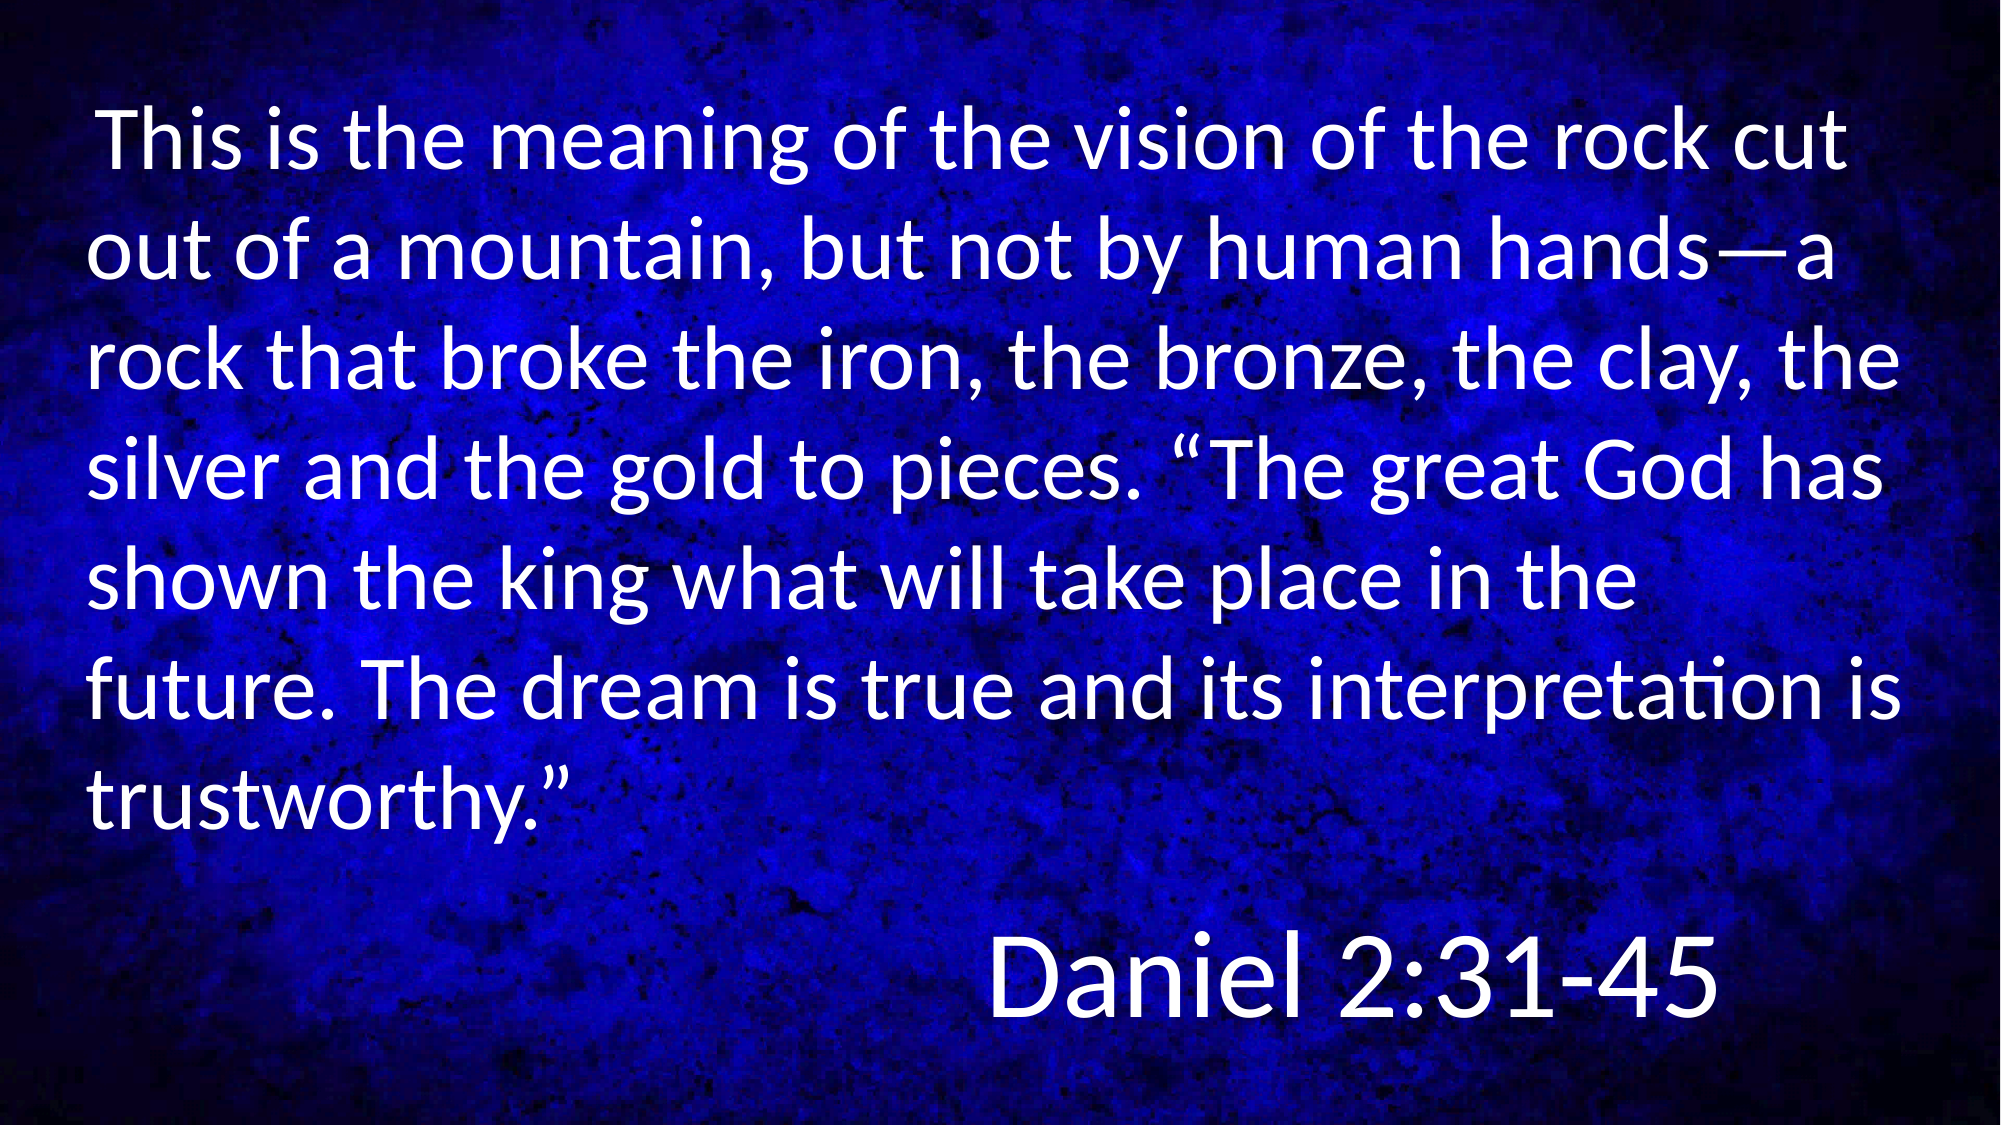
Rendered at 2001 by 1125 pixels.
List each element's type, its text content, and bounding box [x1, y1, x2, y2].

text_box This is the meaning of the vision of the rock cut out of a mountain, but not by human hands—a rock that broke the iron, the bronze, the clay, the silver and the gold to pieces. “The great God has shown the king what will take place in the future. The dream is true and its interpretation is trustworthy.” Daniel 2:31-45 [70, 70, 1929, 1051]
picture [0, 0, 2001, 1125]
